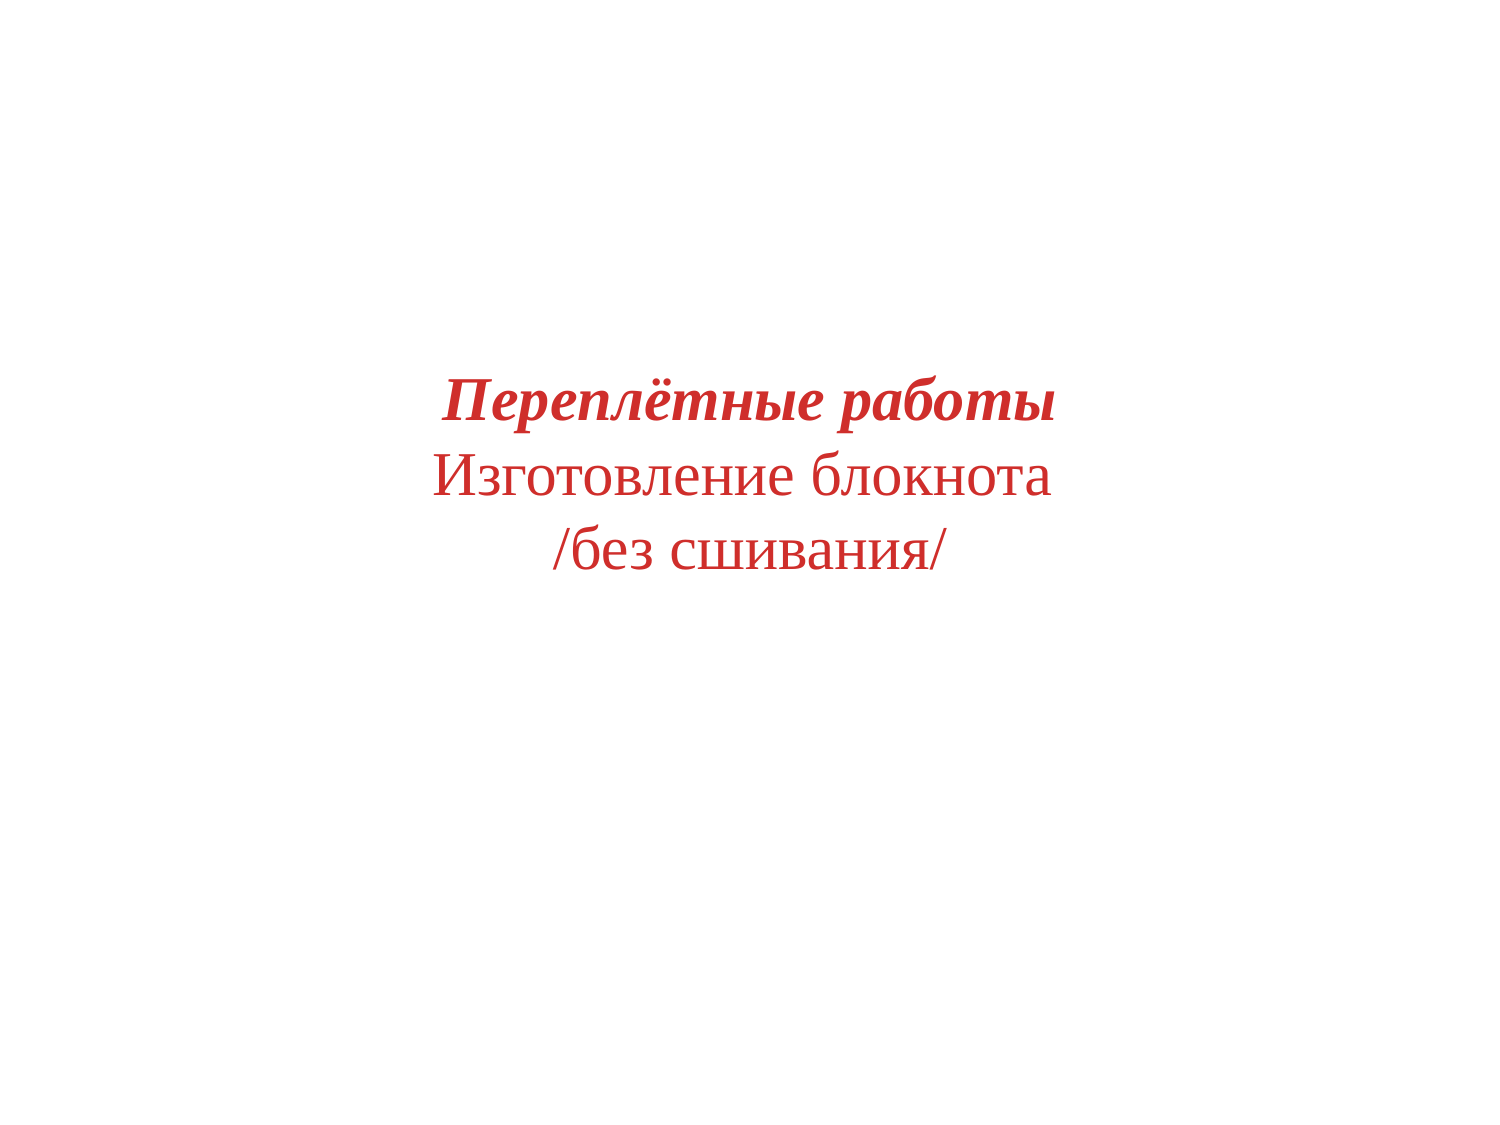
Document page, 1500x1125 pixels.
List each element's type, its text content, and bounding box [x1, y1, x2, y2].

title Переплётные работы Изготовление блокнота /без сшивания/ [112, 349, 1388, 591]
